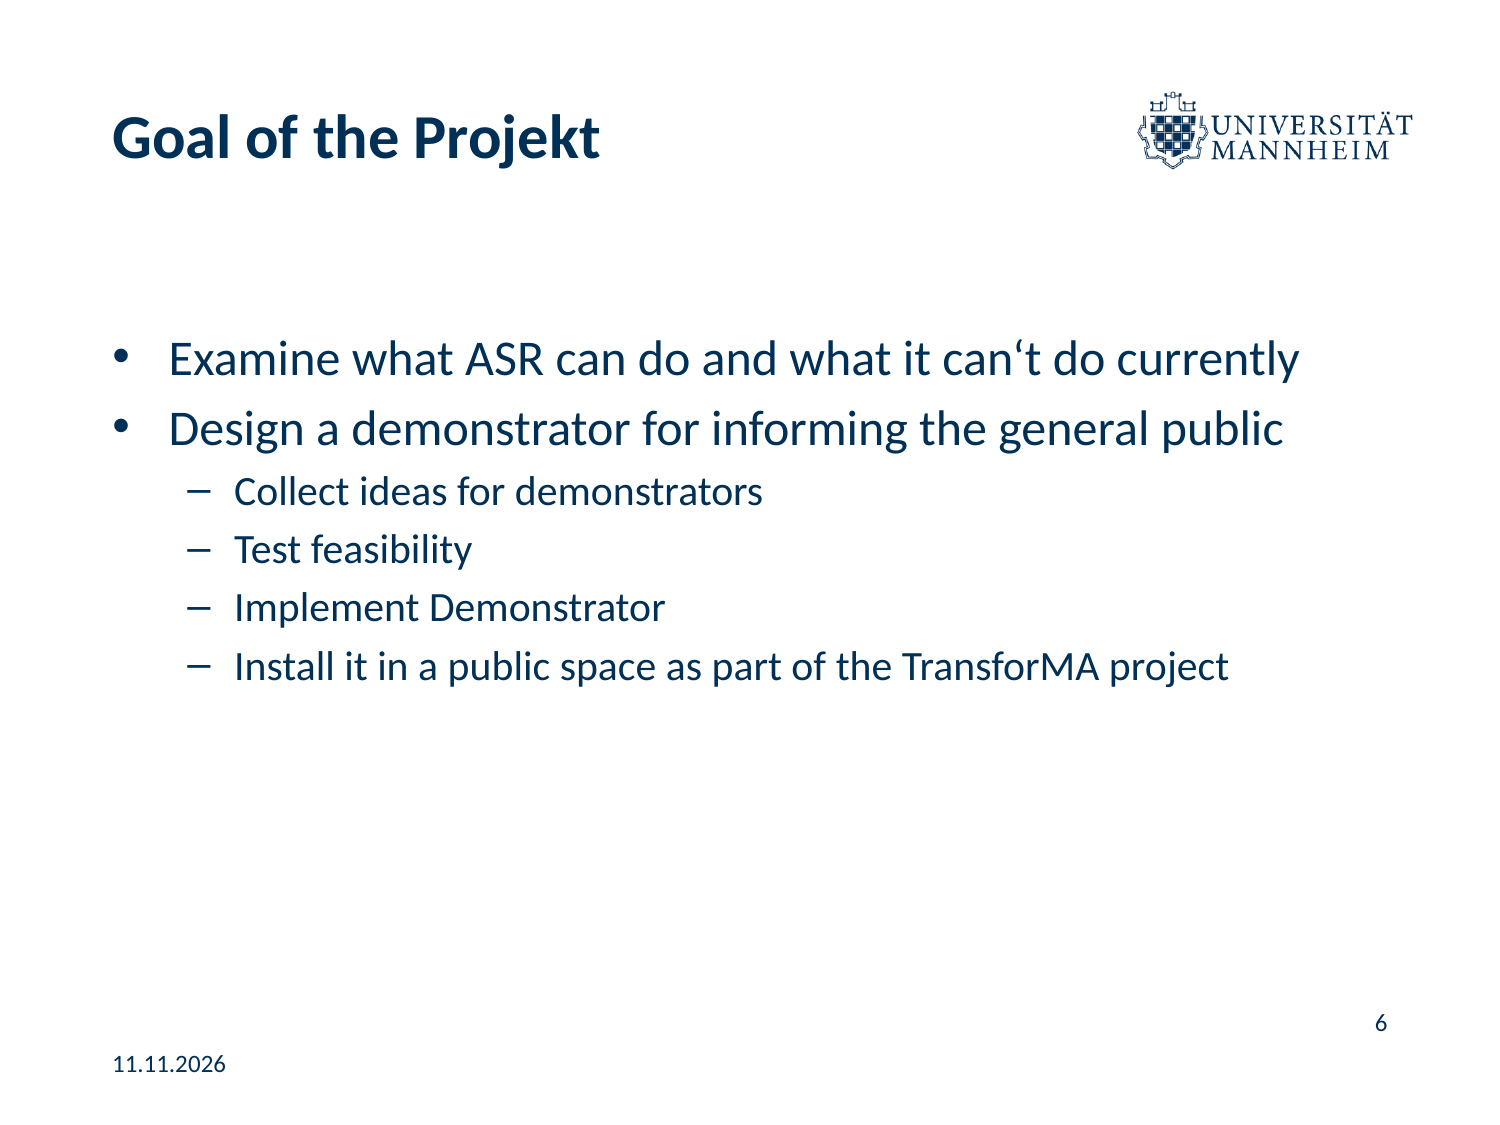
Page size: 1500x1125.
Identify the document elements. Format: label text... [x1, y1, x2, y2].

title Goal of the Projekt [112, 95, 1011, 284]
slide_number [112, 1047, 463, 1078]
slide_number 6 [1214, 1006, 1388, 1036]
picture [1095, 58, 1454, 211]
list Examine what ASR can do and what it can‘t do currently Design a demonstrator for informing the general public Collect ideas for demonstrators Test feasibility Implement Demonstrator Install it in a public space as part of the TransforMA project [112, 325, 1388, 955]
